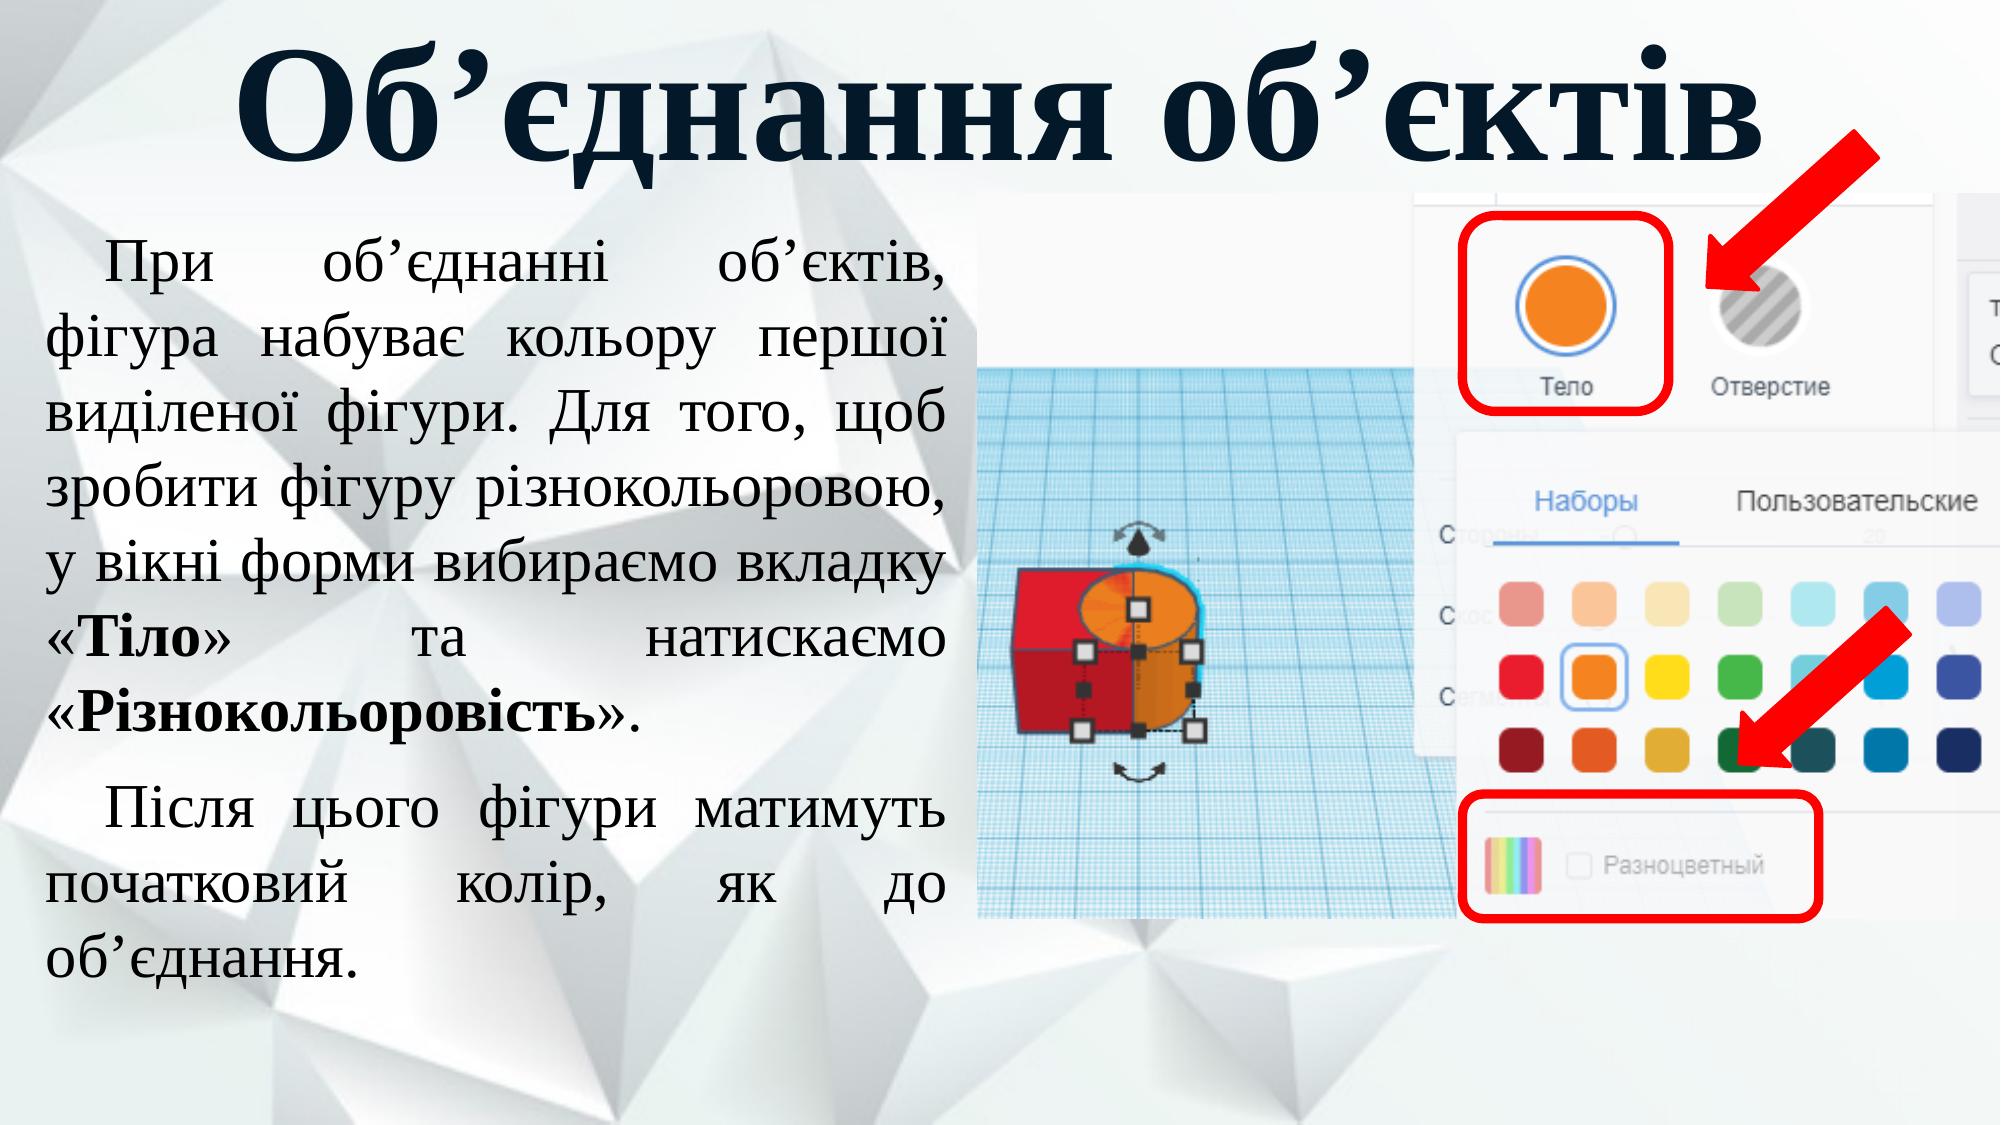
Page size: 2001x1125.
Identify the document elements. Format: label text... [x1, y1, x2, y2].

title Об’єднання об’єктів [137, 0, 1863, 216]
picture [0, 0, 2001, 1125]
text_box При об’єднанні об’єктів, фігура набуває кольору першої виділеної фігури. Для того, щоб зробити фігуру різнокольоровою, у вікні форми вибираємо вкладку «Тіло» та натискаємо «Різнокольоровість». Після цього фігури матимуть початковий колір, як до об’єднання. [30, 211, 964, 977]
text_box [1783, 129, 1881, 192]
